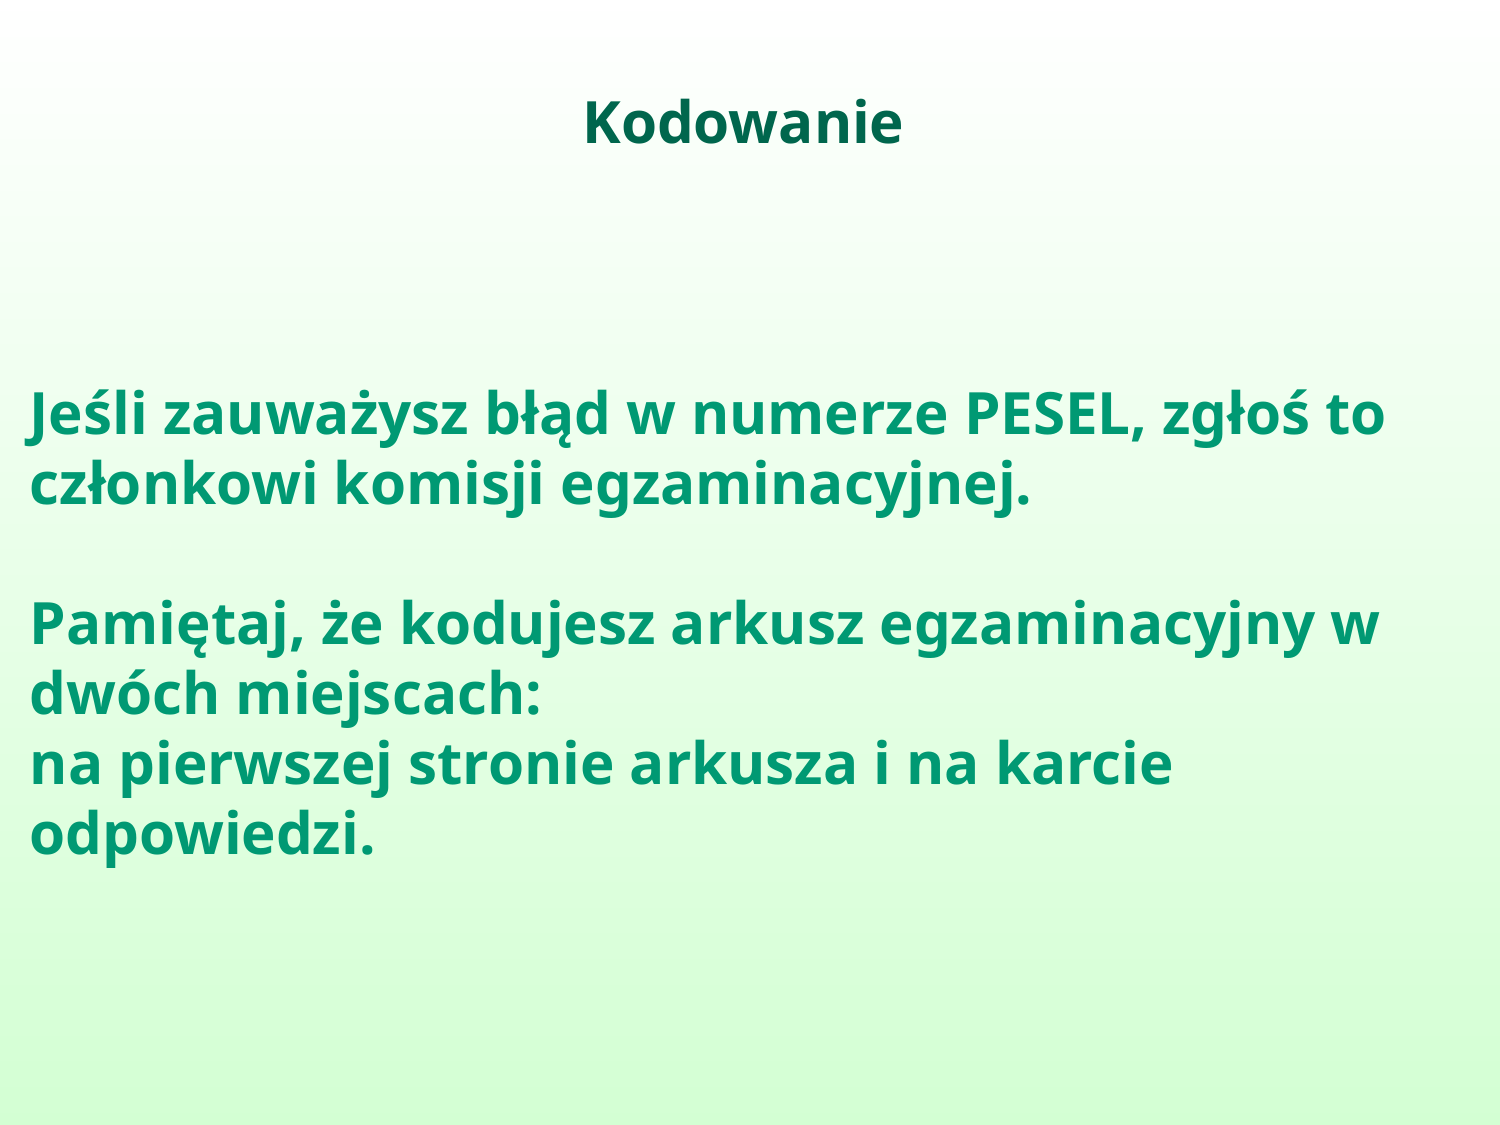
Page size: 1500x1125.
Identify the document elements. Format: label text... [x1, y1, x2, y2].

text_box Kodowanie [171, 78, 1329, 163]
text_box Jeśli zauważysz błąd w numerze PESEL, zgłoś to członkowi komisji egzaminacyjnej. Pamiętaj, że kodujesz arkusz egzaminacyjny w dwóch miejscach: na pierwszej stronie arkusza i na karcie odpowiedzi. [15, 369, 1498, 874]
